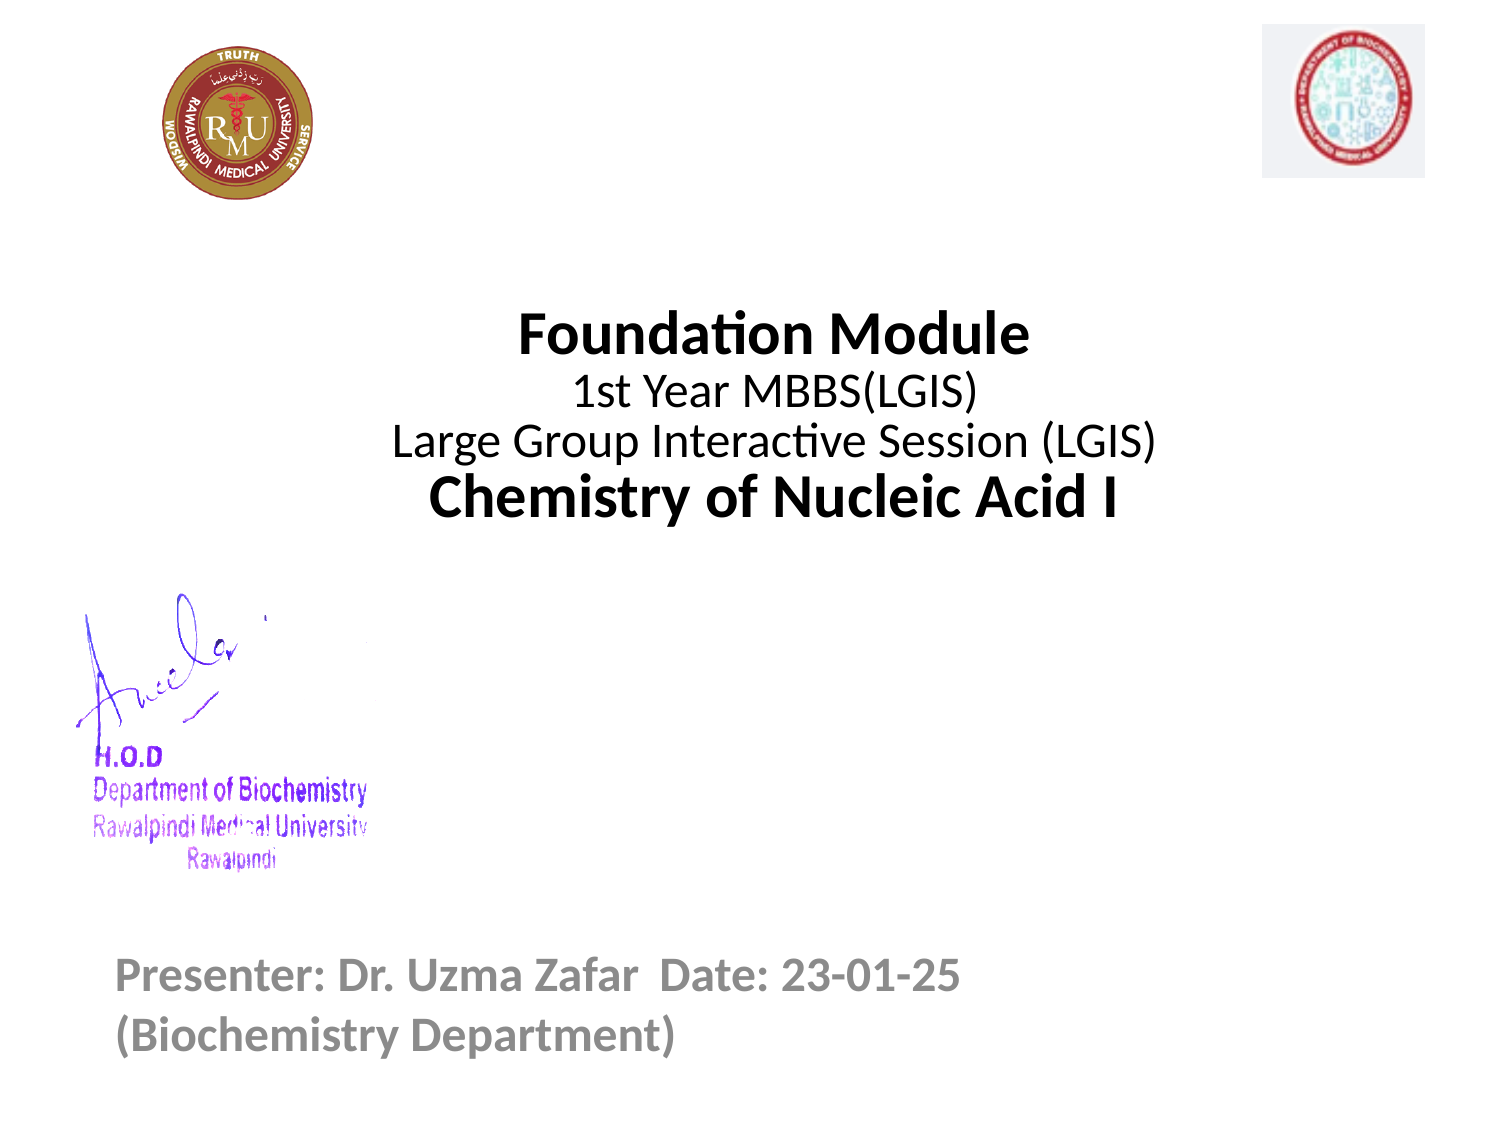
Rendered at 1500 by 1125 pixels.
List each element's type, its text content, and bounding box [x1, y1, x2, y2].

title Foundation Module 1st Year MBBS(LGIS) Large Group Interactive Session (LGIS) Chemistry of Nucleic Acid I [137, 299, 1413, 541]
picture [24, 574, 426, 883]
subtitle Presenter: Dr. Uzma Zafar Date: 23-01-25 (Biochemistry Department) [99, 946, 1500, 1072]
picture [162, 46, 313, 200]
picture [1262, 24, 1426, 179]
